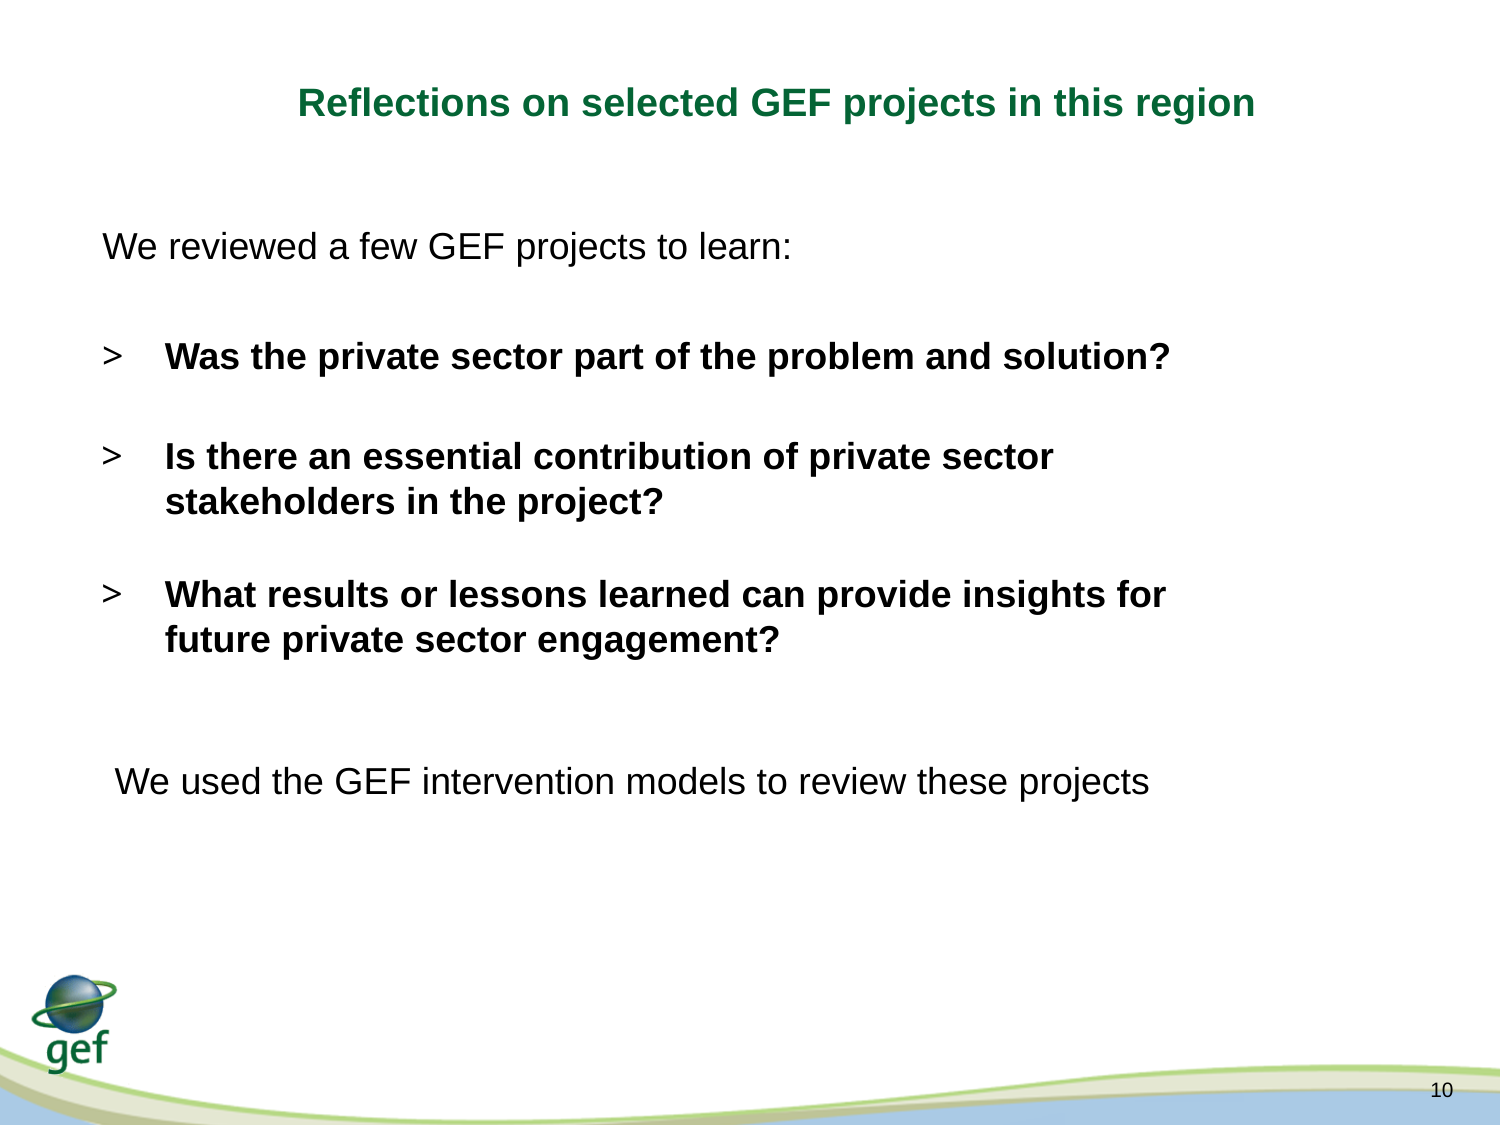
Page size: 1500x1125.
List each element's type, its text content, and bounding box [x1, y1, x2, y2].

text_box We reviewed a few GEF projects to learn: [87, 214, 1325, 275]
title Reflections on selected GEF projects in this region [249, 77, 1306, 125]
text_box > [86, 562, 138, 623]
text_box Was the private sector part of the problem and solution? [150, 324, 1388, 385]
picture [0, 922, 1500, 1125]
text_box We used the GEF intervention models to review these projects [99, 749, 1313, 810]
text_box Is there an essential contribution of private sector stakeholders in the project? [150, 424, 1300, 530]
text_box What results or lessons learned can provide insights for future private sector engagement? [149, 562, 1288, 668]
text_box > [86, 424, 138, 485]
text_box > [87, 324, 139, 385]
